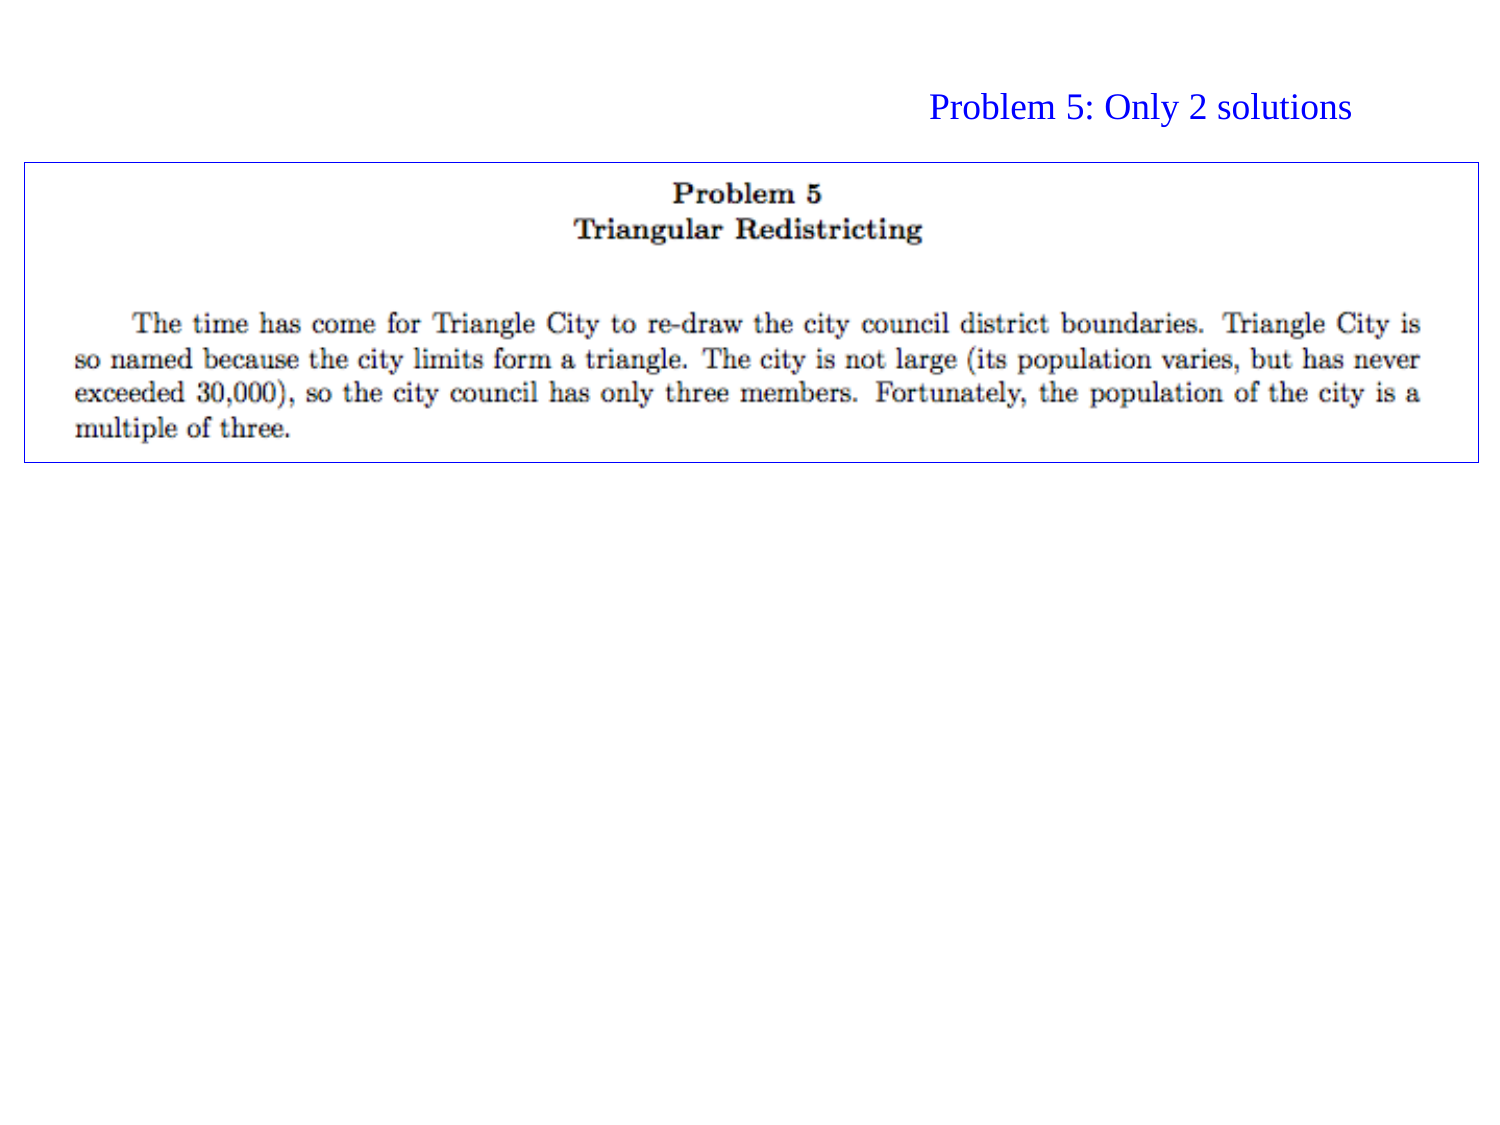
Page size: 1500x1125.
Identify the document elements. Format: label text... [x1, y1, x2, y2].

text_box Problem 5: Only 2 solutions [914, 74, 1368, 135]
picture [24, 162, 1480, 463]
